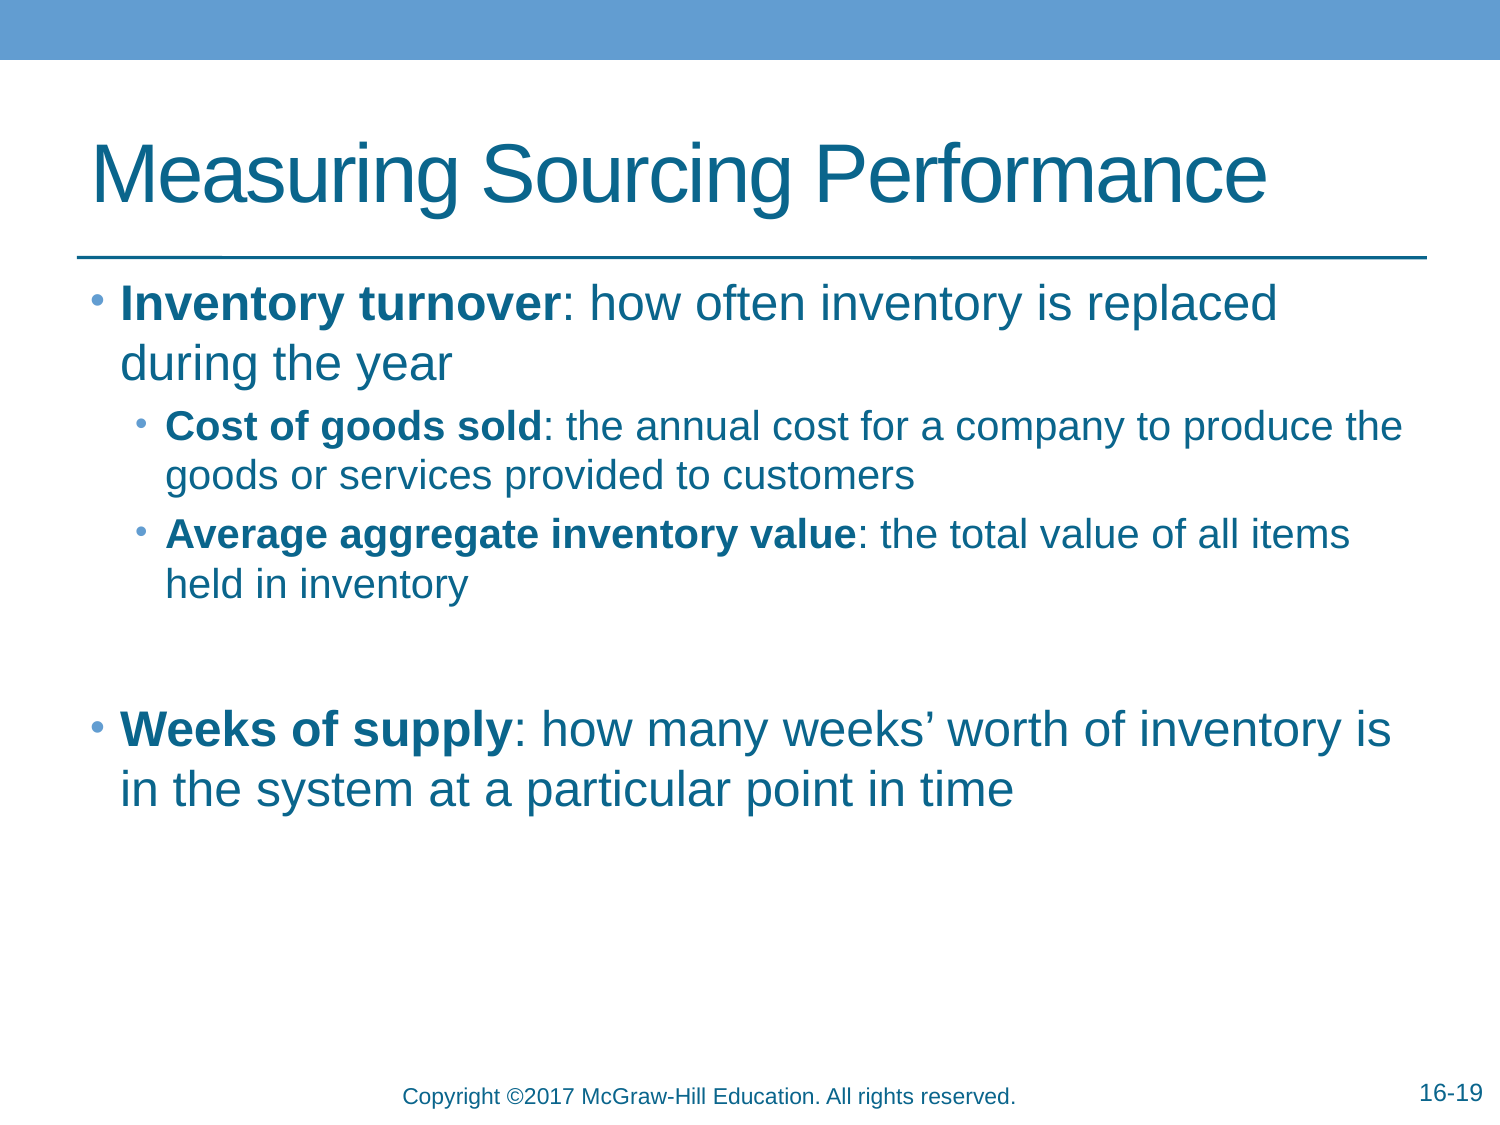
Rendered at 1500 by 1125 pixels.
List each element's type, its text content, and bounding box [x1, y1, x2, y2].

title Measuring Sourcing Performance [75, 87, 1425, 250]
slide_number 16-19 [1323, 1068, 1499, 1123]
picture [506, 1088, 523, 1104]
